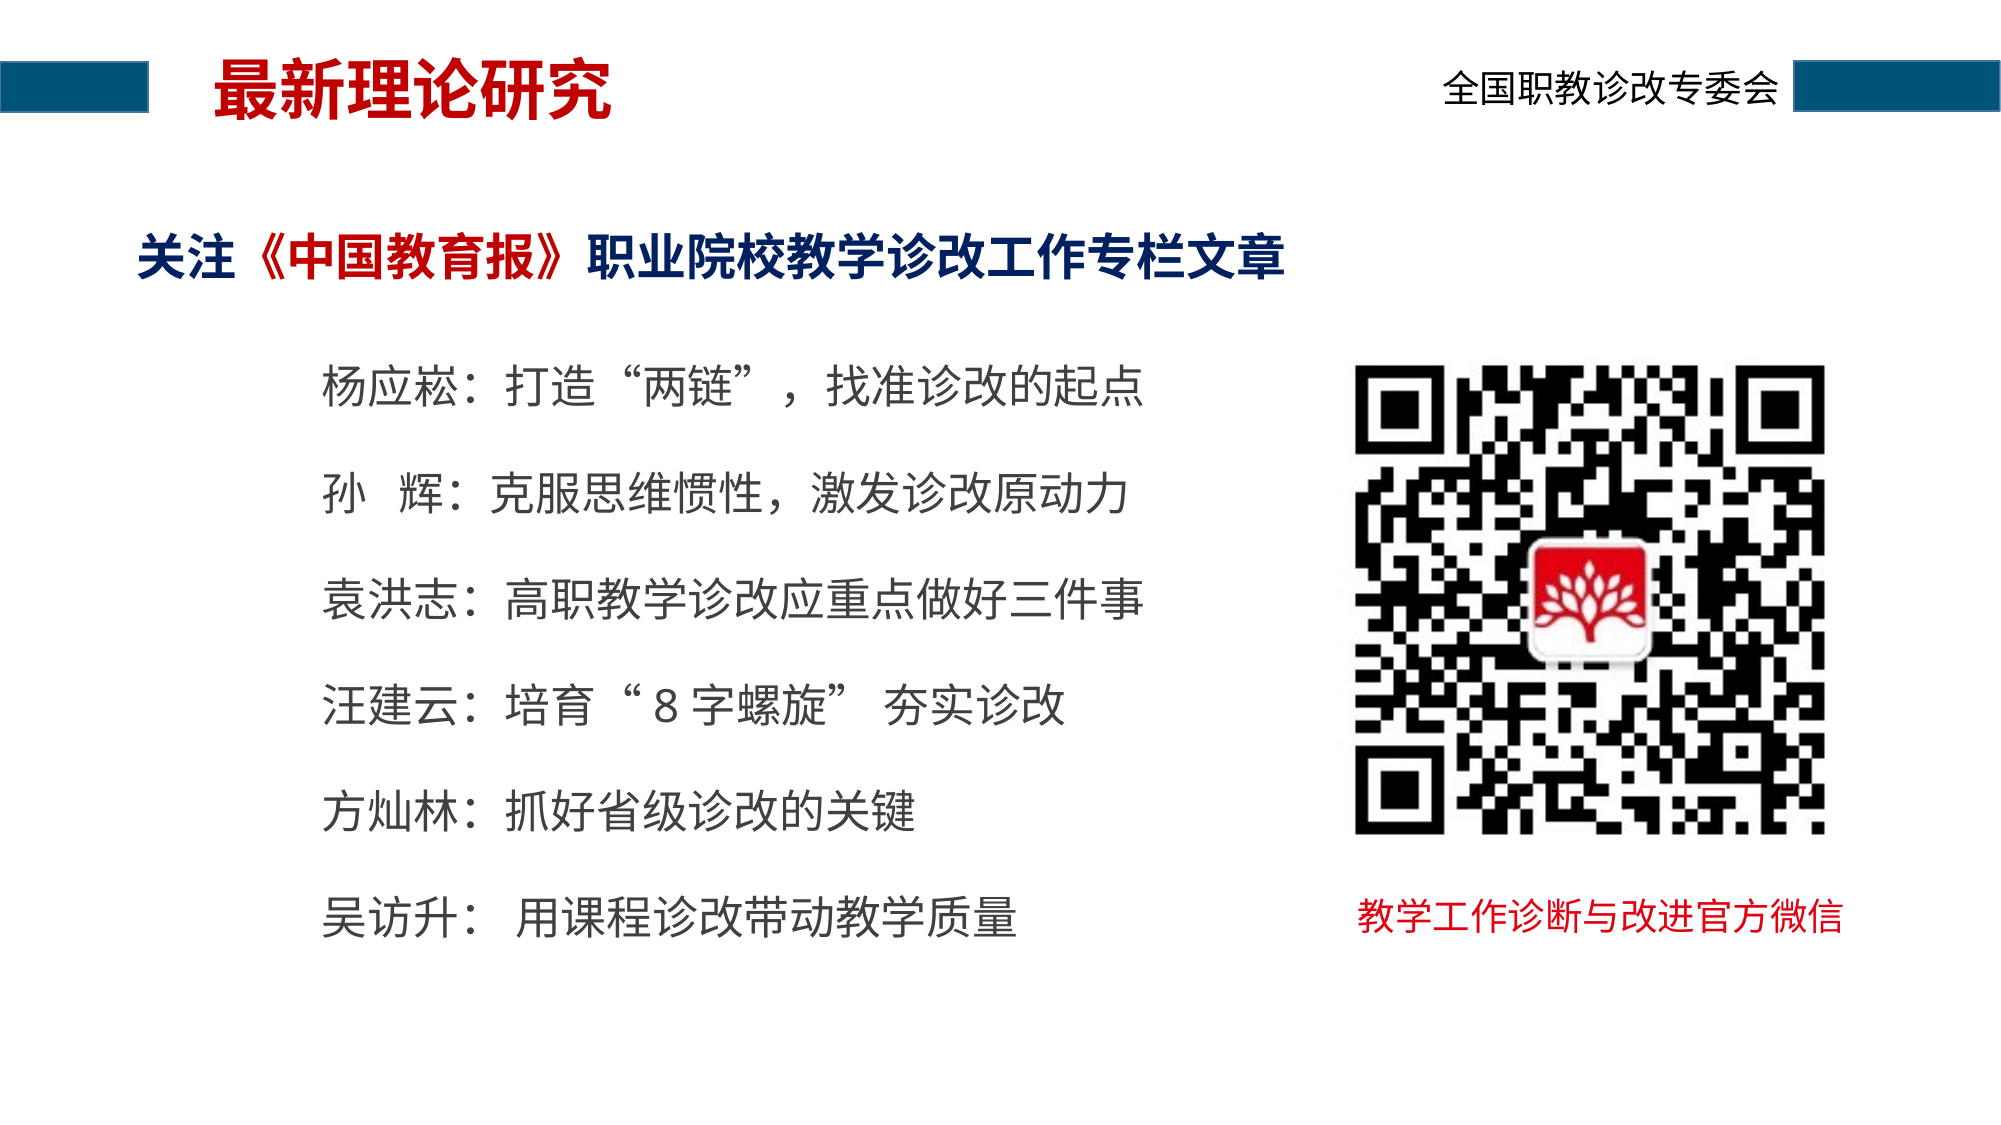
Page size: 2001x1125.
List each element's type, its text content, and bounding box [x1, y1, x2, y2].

text_box 杨应崧：打造“两链”，找准诊改的起点 [307, 350, 1242, 421]
text_box 吴访升： 用课程诊改带动教学质量 [307, 880, 1242, 951]
text_box 方灿林：抓好省级诊改的关键 [307, 774, 1242, 845]
text_box 关注《中国教育报》职业院校教学诊改工作专栏文章 [121, 218, 1302, 294]
title 最新理论研究 [197, 30, 1379, 155]
text_box 教学工作诊断与改进官方微信 [1342, 885, 1861, 946]
text_box 孙 辉：克服思维惯性，激发诊改原动力 [307, 456, 1242, 527]
picture [1318, 328, 1863, 873]
text_box 汪建云：培育“8字螺旋” 夯实诊改 [307, 668, 1242, 739]
text_box 袁洪志：高职教学诊改应重点做好三件事 [307, 562, 1242, 633]
